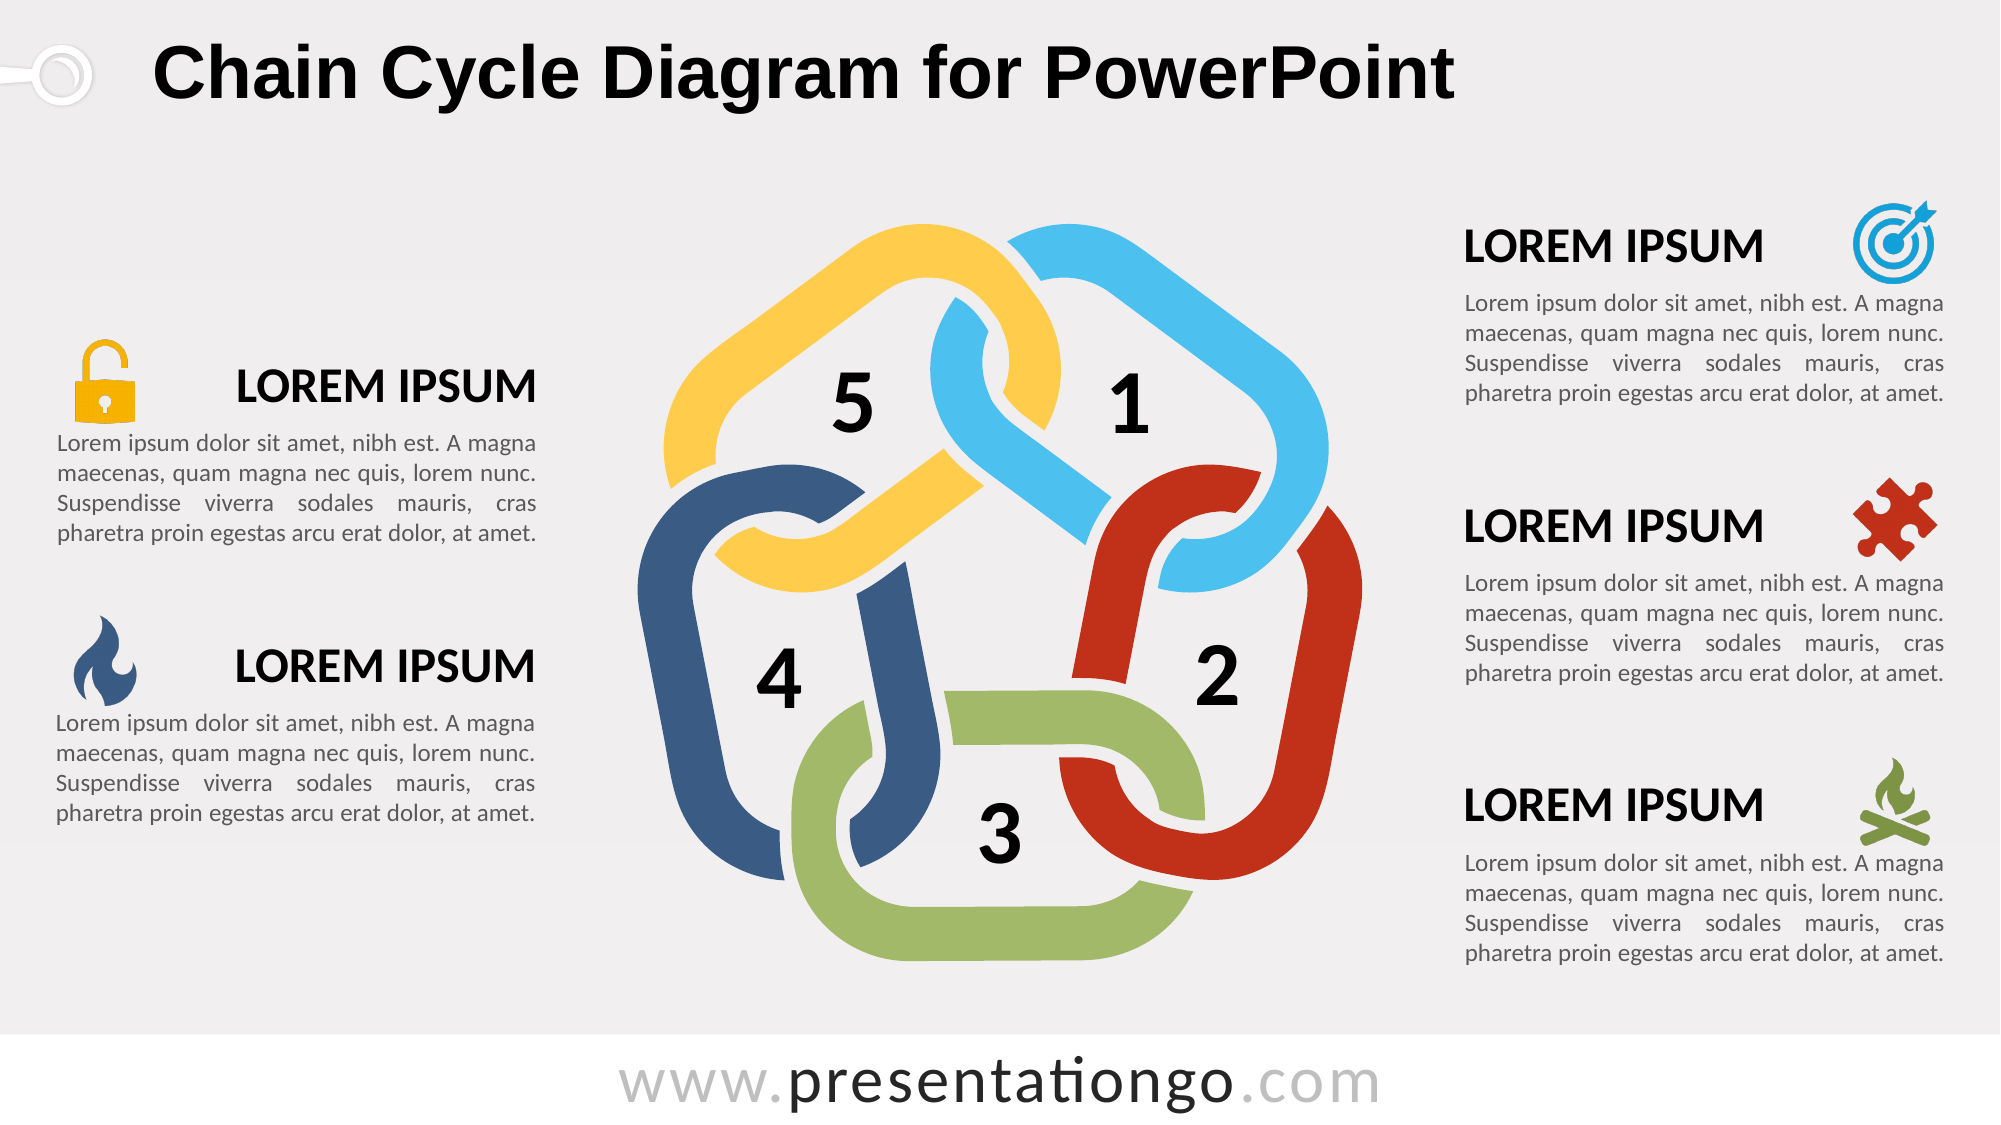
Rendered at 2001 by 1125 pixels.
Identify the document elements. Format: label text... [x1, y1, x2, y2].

picture [1844, 471, 1946, 572]
title Chain Cycle Diagram for PowerPoint [137, 26, 1863, 148]
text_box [54, 623, 537, 836]
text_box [1463, 763, 1946, 976]
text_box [1463, 204, 1946, 416]
picture [1844, 191, 1946, 293]
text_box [55, 344, 538, 556]
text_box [1463, 483, 1946, 696]
picture [1844, 751, 1946, 852]
picture [54, 331, 156, 432]
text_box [637, 223, 1363, 962]
picture [54, 610, 156, 711]
